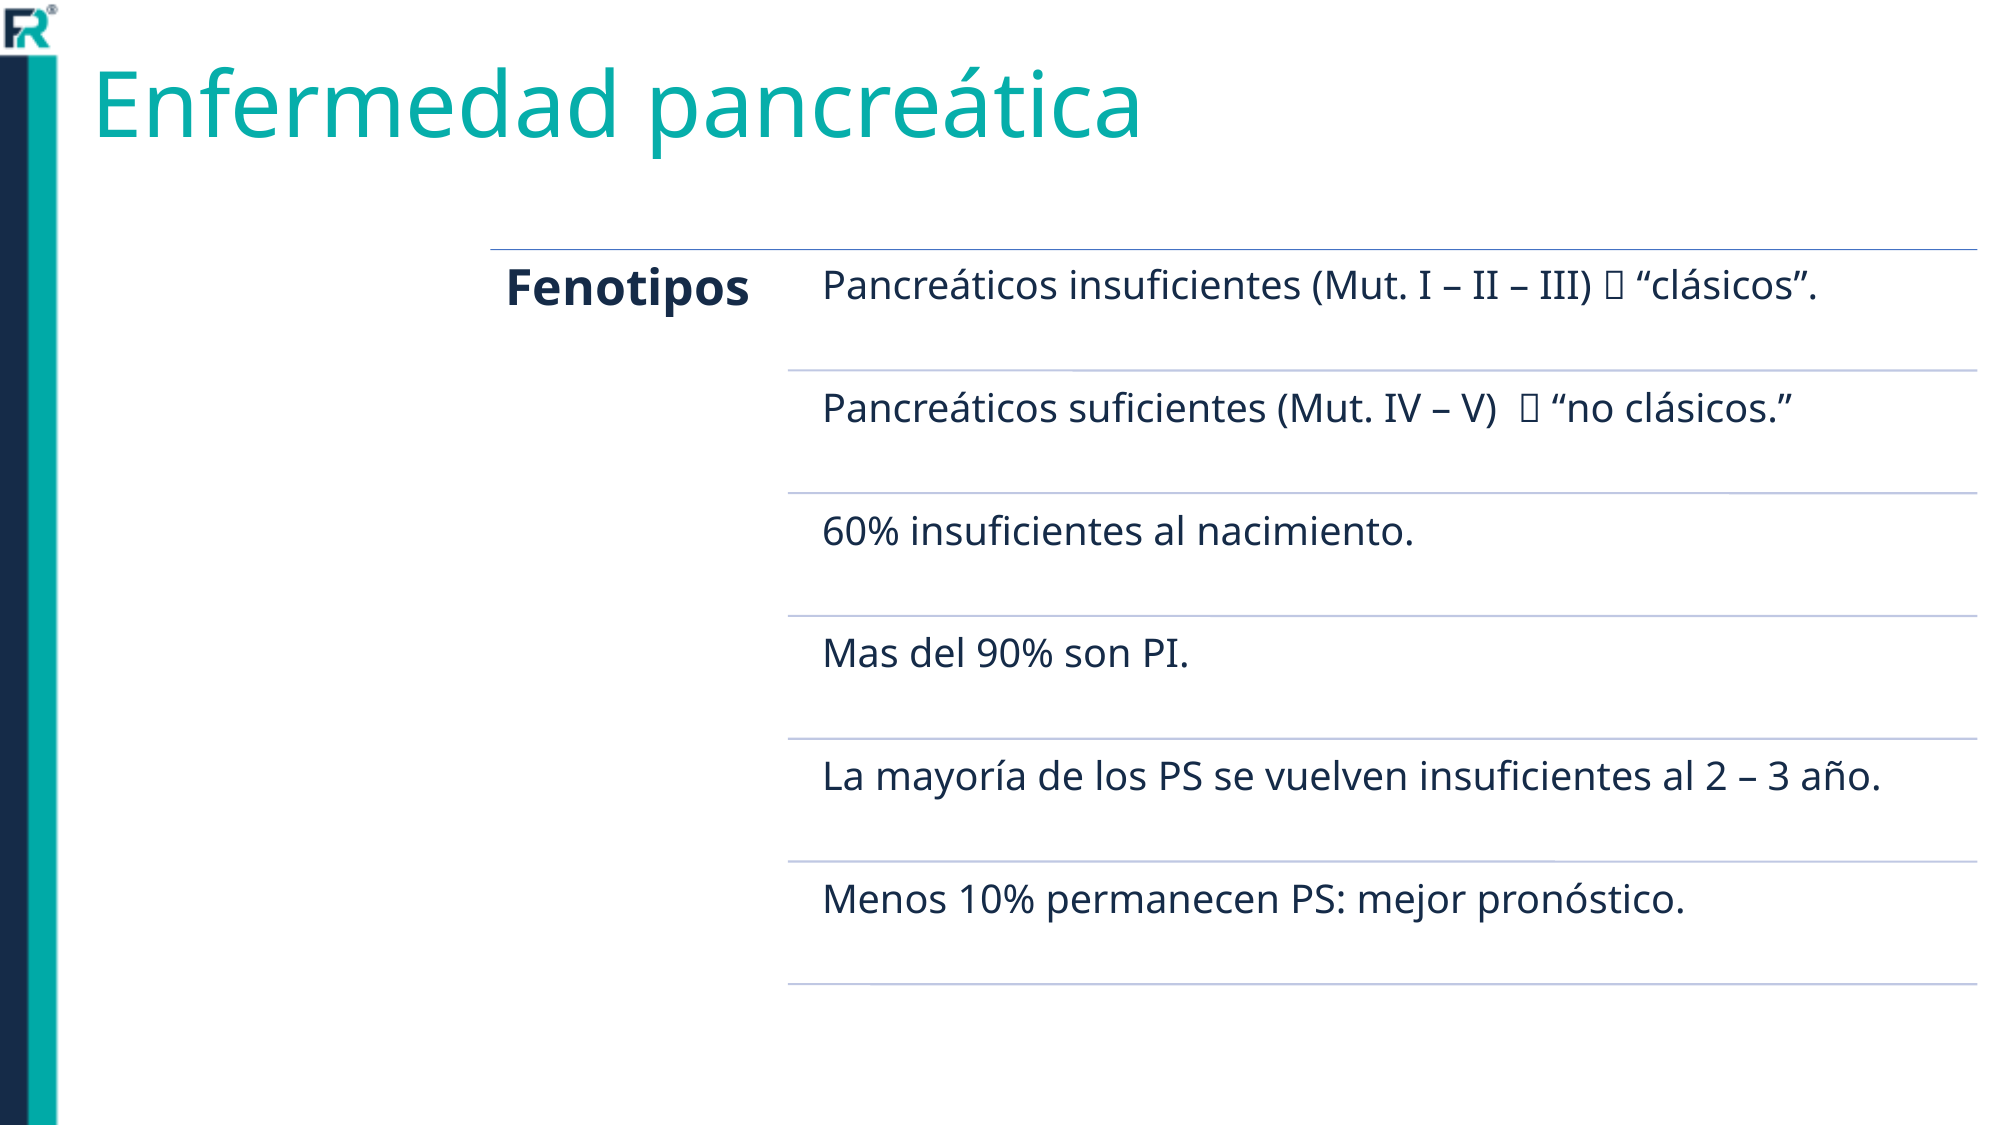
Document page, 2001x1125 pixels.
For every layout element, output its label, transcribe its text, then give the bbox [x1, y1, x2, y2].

picture [0, 0, 2001, 1125]
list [490, 247, 1978, 991]
title Enfermedad pancreática [76, 0, 1802, 217]
